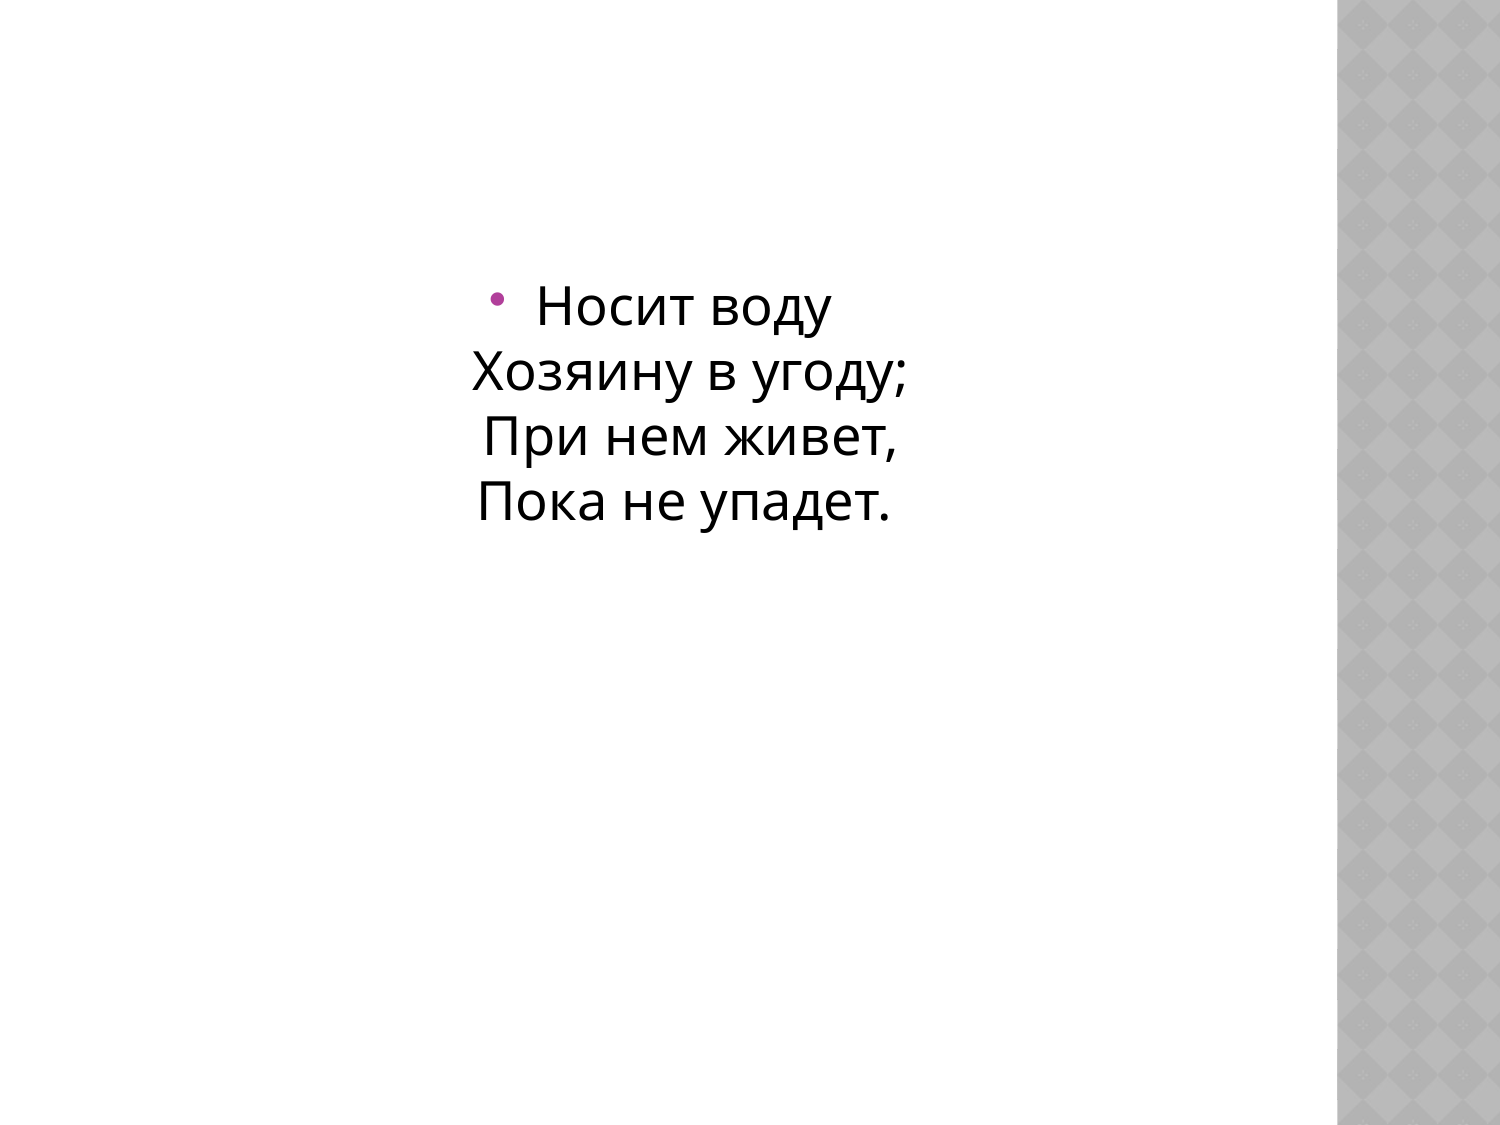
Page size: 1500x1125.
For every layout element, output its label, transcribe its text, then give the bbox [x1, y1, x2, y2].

list Носит воду Хозяину в угоду; При нем живет, Пока не упадет. [75, 264, 1263, 1059]
